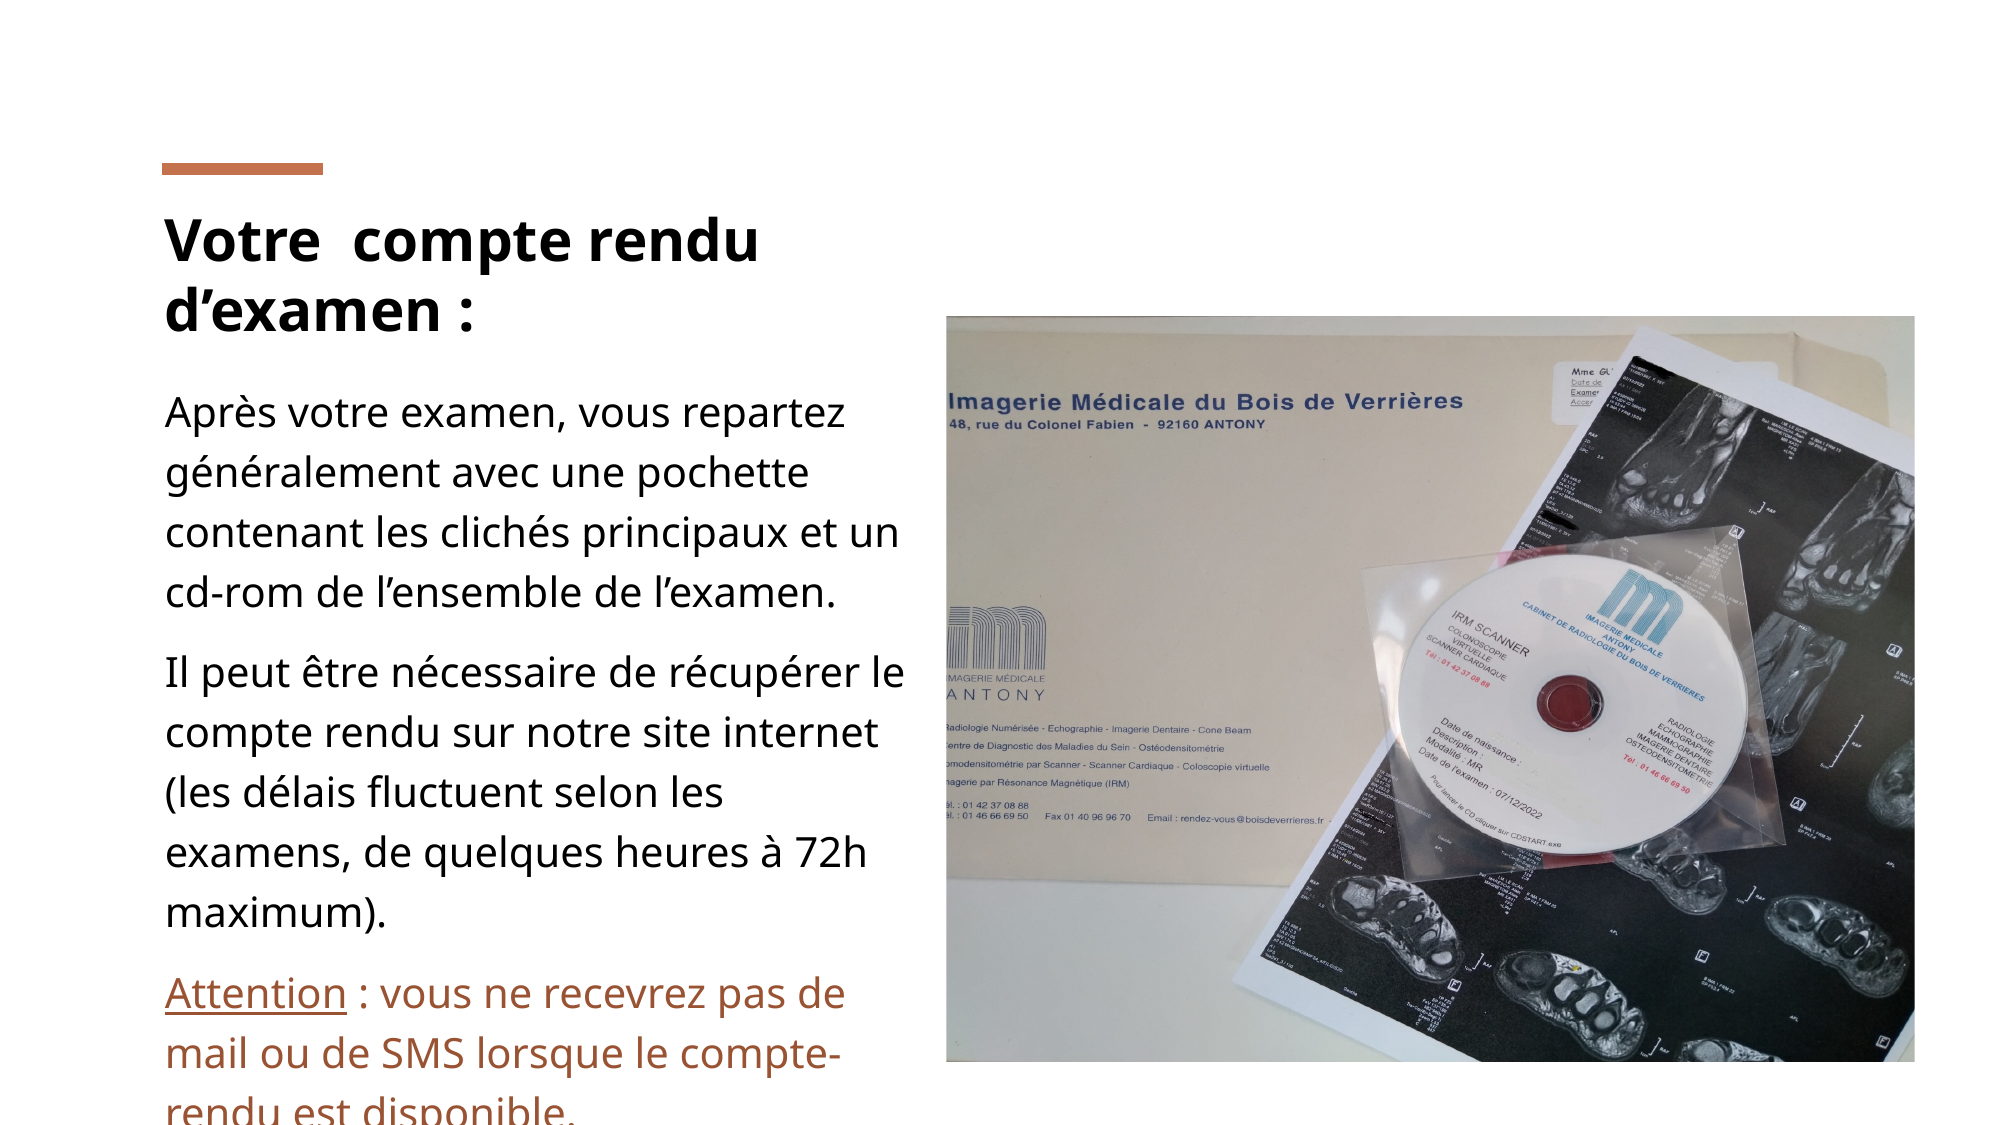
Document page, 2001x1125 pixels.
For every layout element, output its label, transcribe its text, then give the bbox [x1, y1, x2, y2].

title Votre compte rendu d’examen : [149, 196, 902, 367]
list Après votre examen, vous repartez généralement avec une pochette contenant les clichés principaux et un cd-rom de l’ensemble de l’examen. Il peut être nécessaire de récupérer le compte rendu sur notre site internet (les délais fluctuent selon les examens, de quelques heures à 72h maximum). Attention : vous ne recevrez pas de mail ou de SMS lorsque le compte-rendu est disponible. [149, 367, 933, 963]
picture [946, 316, 1915, 1062]
